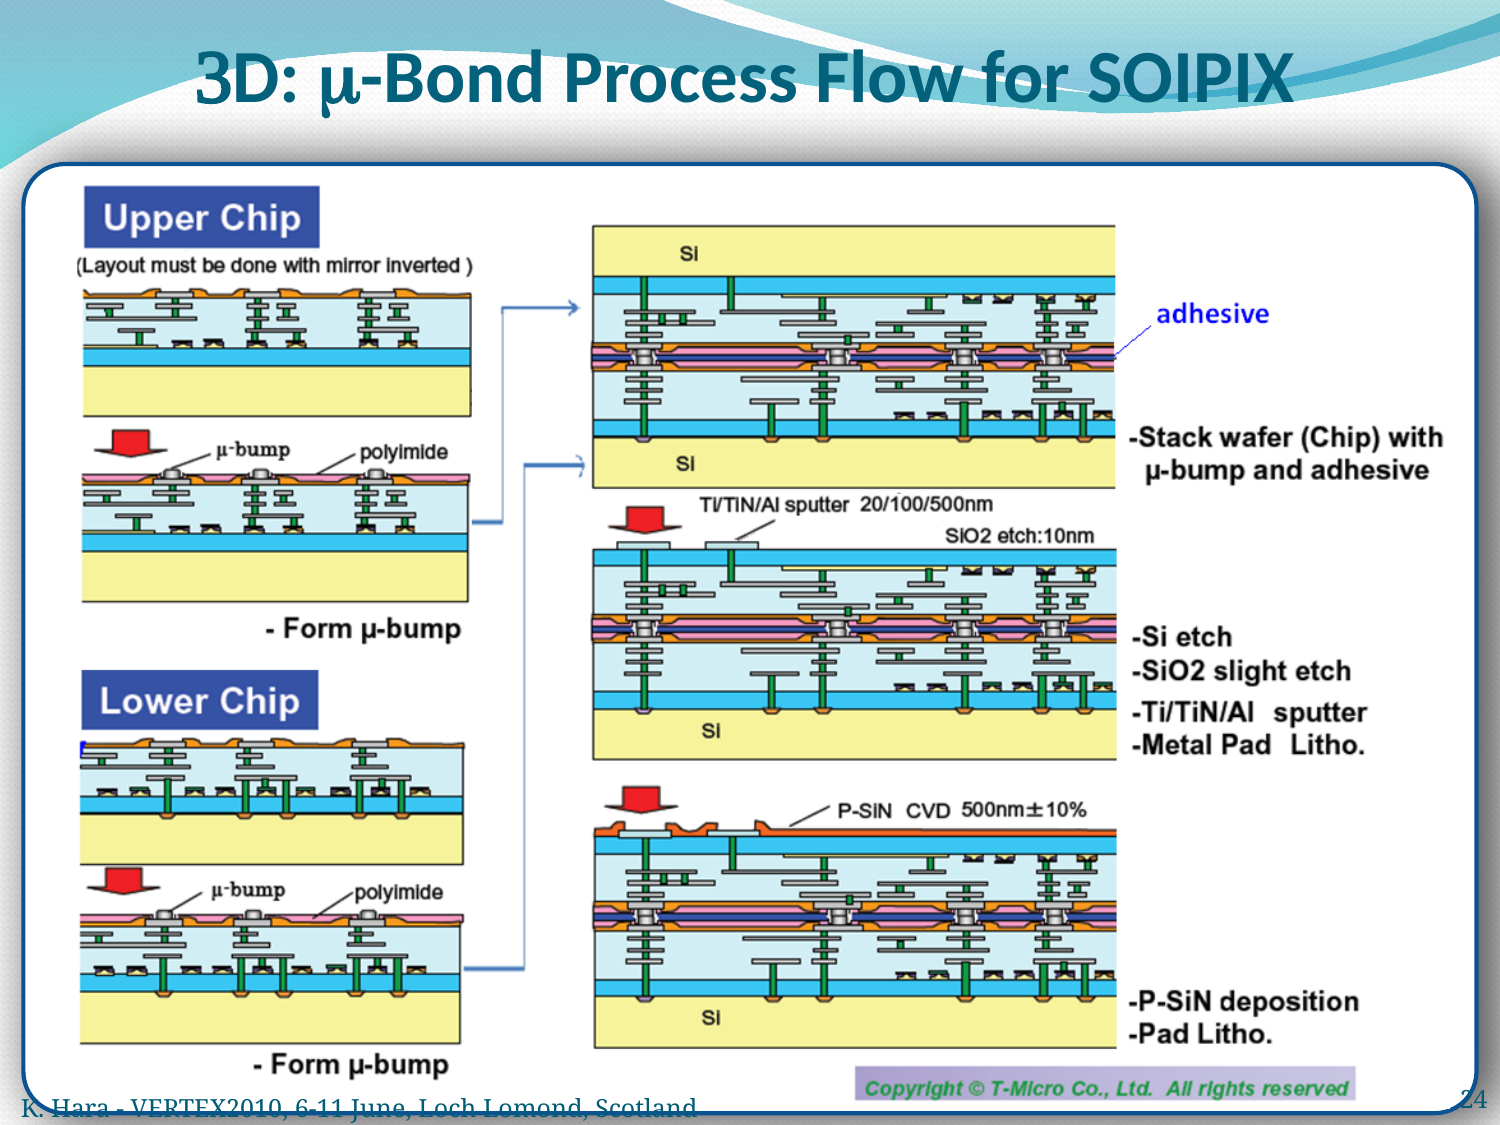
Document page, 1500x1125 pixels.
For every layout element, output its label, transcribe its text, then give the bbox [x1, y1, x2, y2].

footer K. Hara - VERTEX2010, 6-11 June, Loch Lomond, Scotland [20, 1062, 727, 1123]
title 3D: m-Bond Process Flow for SOIPIX [70, 0, 1421, 118]
picture [244, 1101, 250, 1109]
picture [66, 170, 1450, 1109]
picture [272, 1101, 278, 1109]
text_box [21, 161, 1479, 1062]
slide_number 24 [1450, 1057, 1488, 1118]
